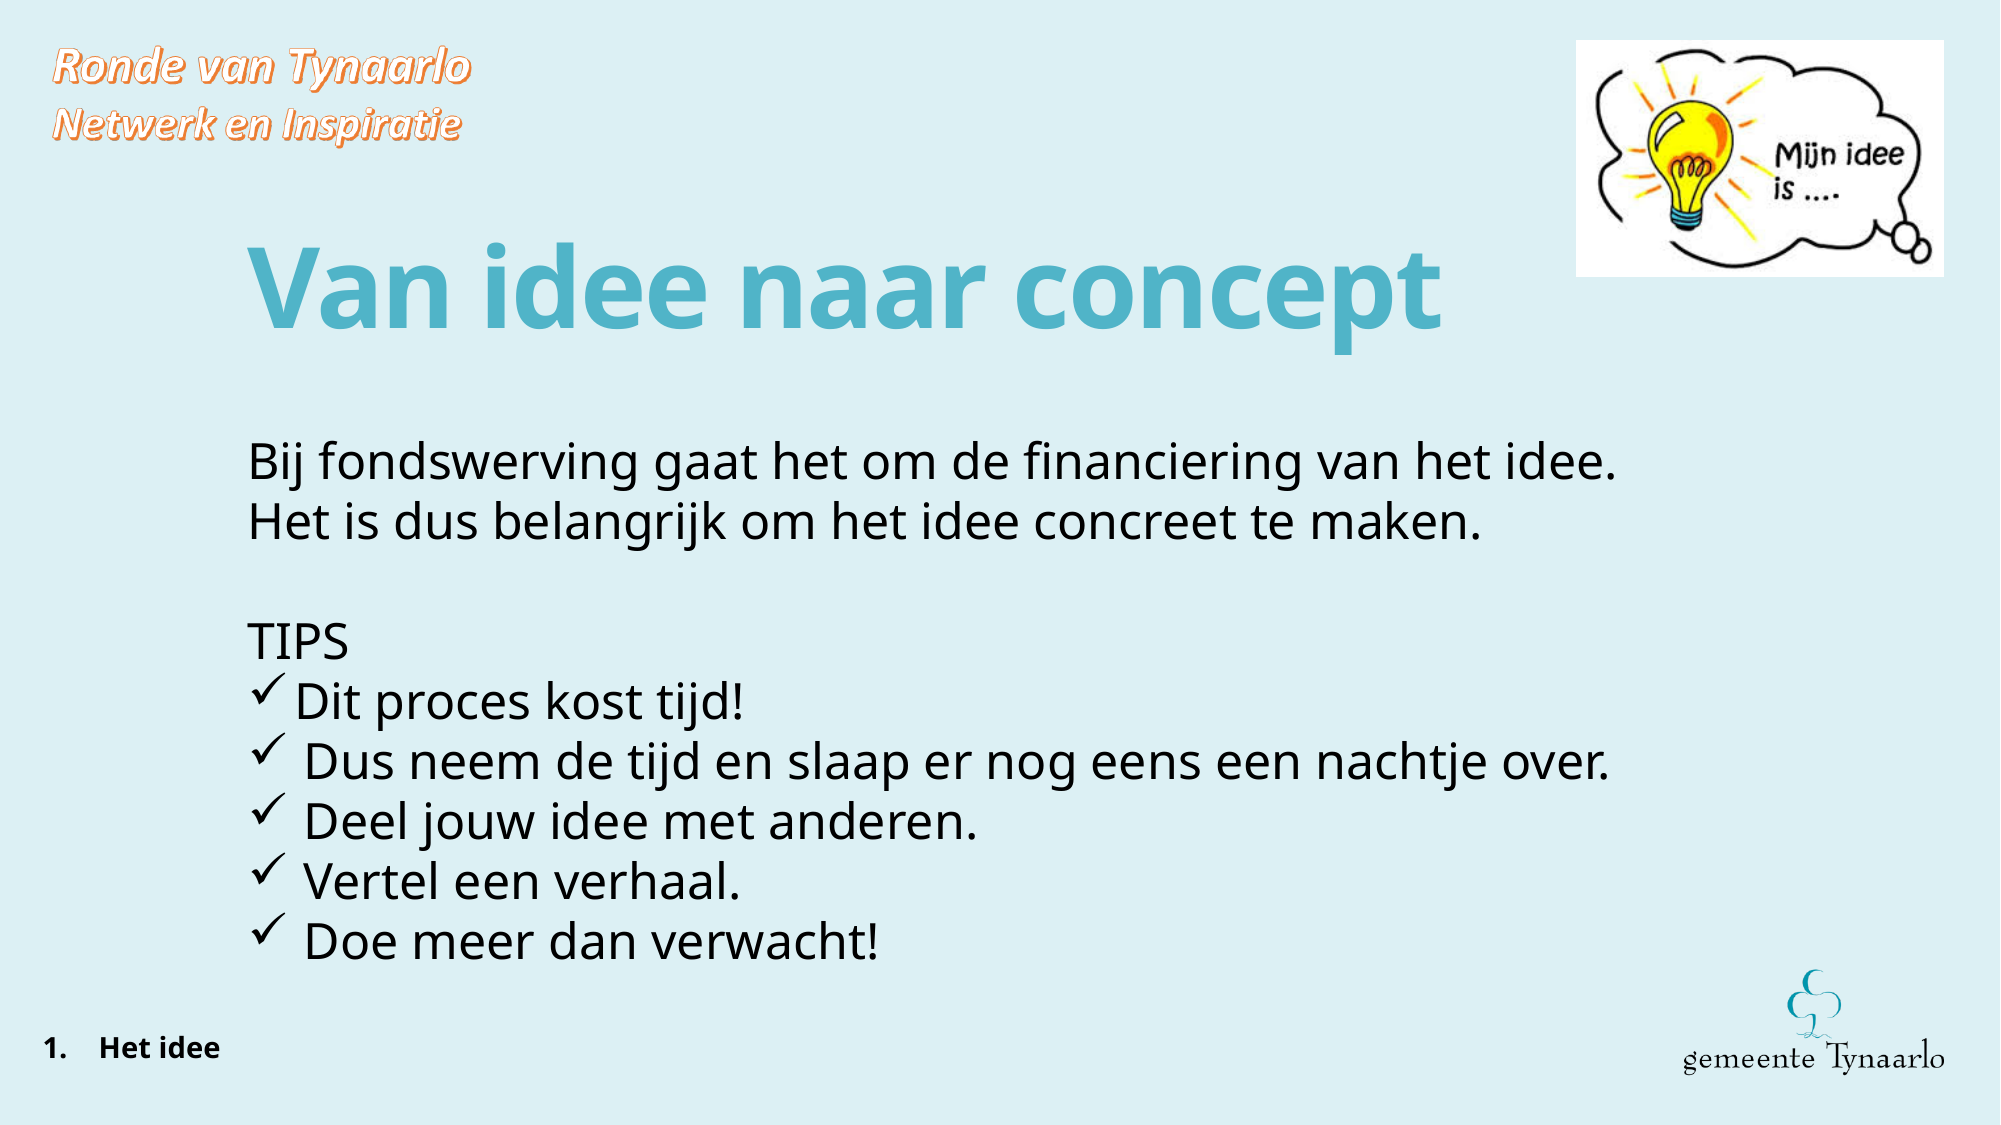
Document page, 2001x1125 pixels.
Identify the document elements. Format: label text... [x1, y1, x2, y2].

title Van idee naar concept [232, 158, 2000, 431]
text_box Bij fondswerving gaat het om de financiering van het idee. Het is dus belangrijk om het idee concreet te maken. TIPS Dit proces kost tijd! Dus neem de tijd en slaap er nog eens een nachtje over. Deel jouw idee met anderen. Vertel een verhaal. Doe meer dan verwacht! [232, 422, 1713, 1125]
text_box Het idee [27, 1021, 236, 1072]
picture [1684, 964, 1944, 1080]
picture [1575, 39, 1944, 277]
picture [39, 26, 492, 159]
